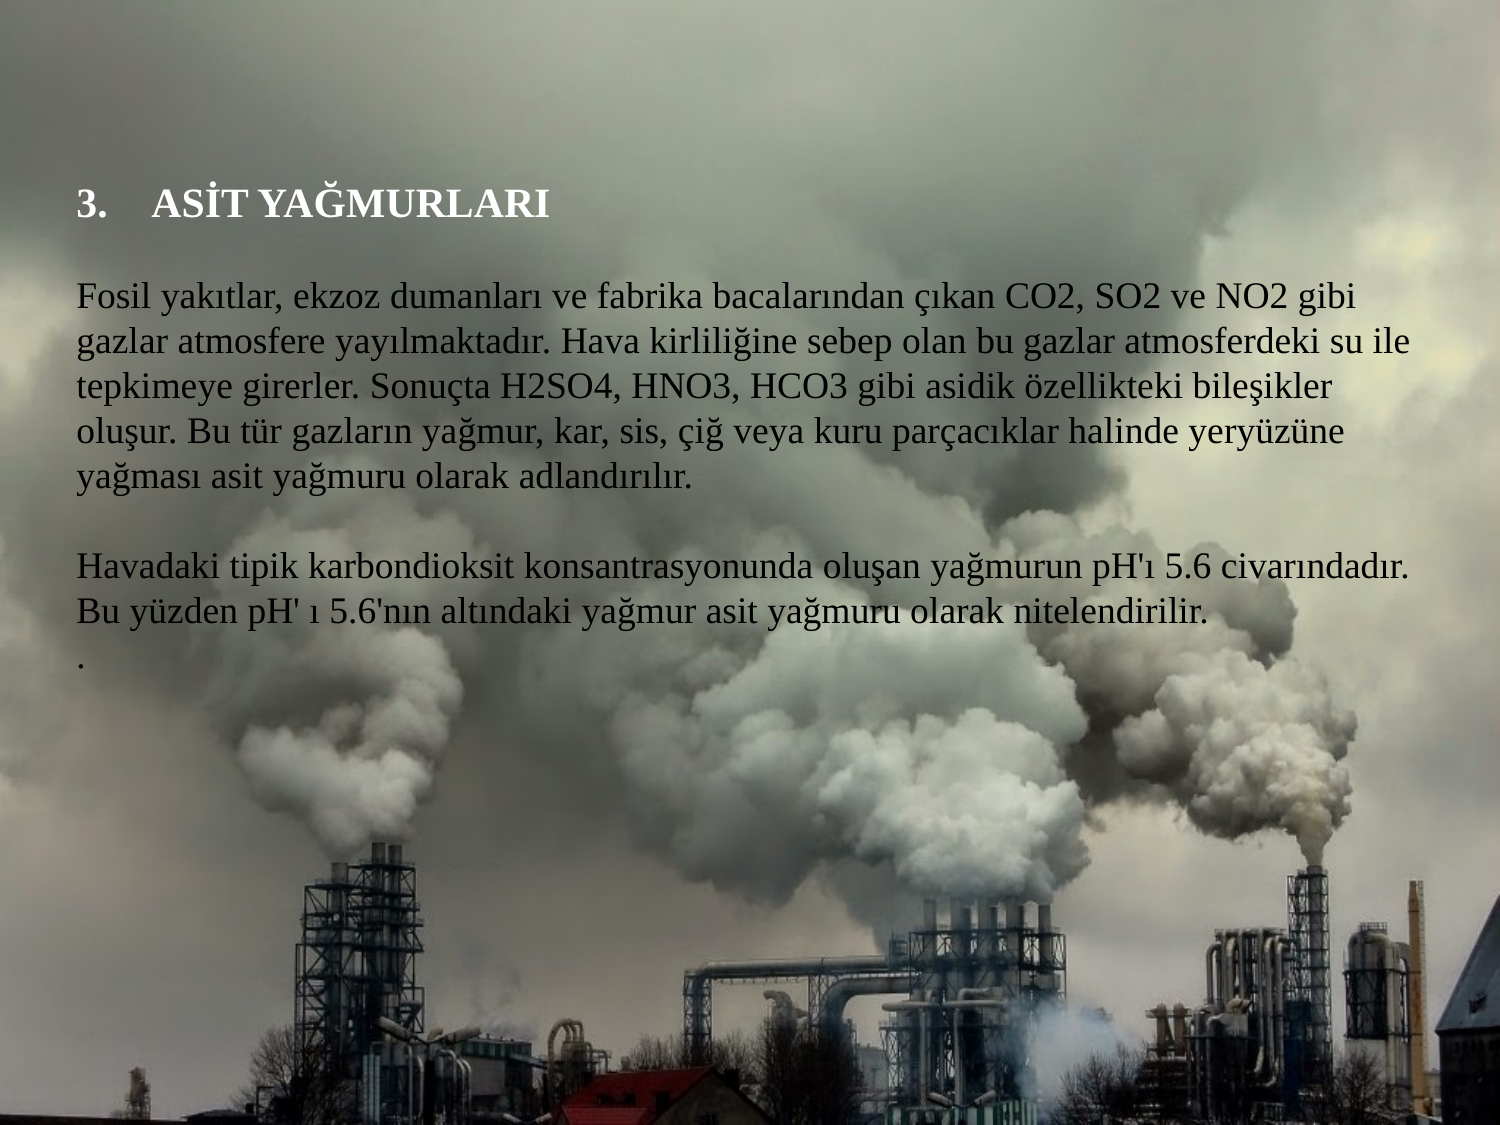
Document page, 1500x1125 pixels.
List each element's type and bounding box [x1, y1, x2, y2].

list [0, 0, 1500, 1125]
